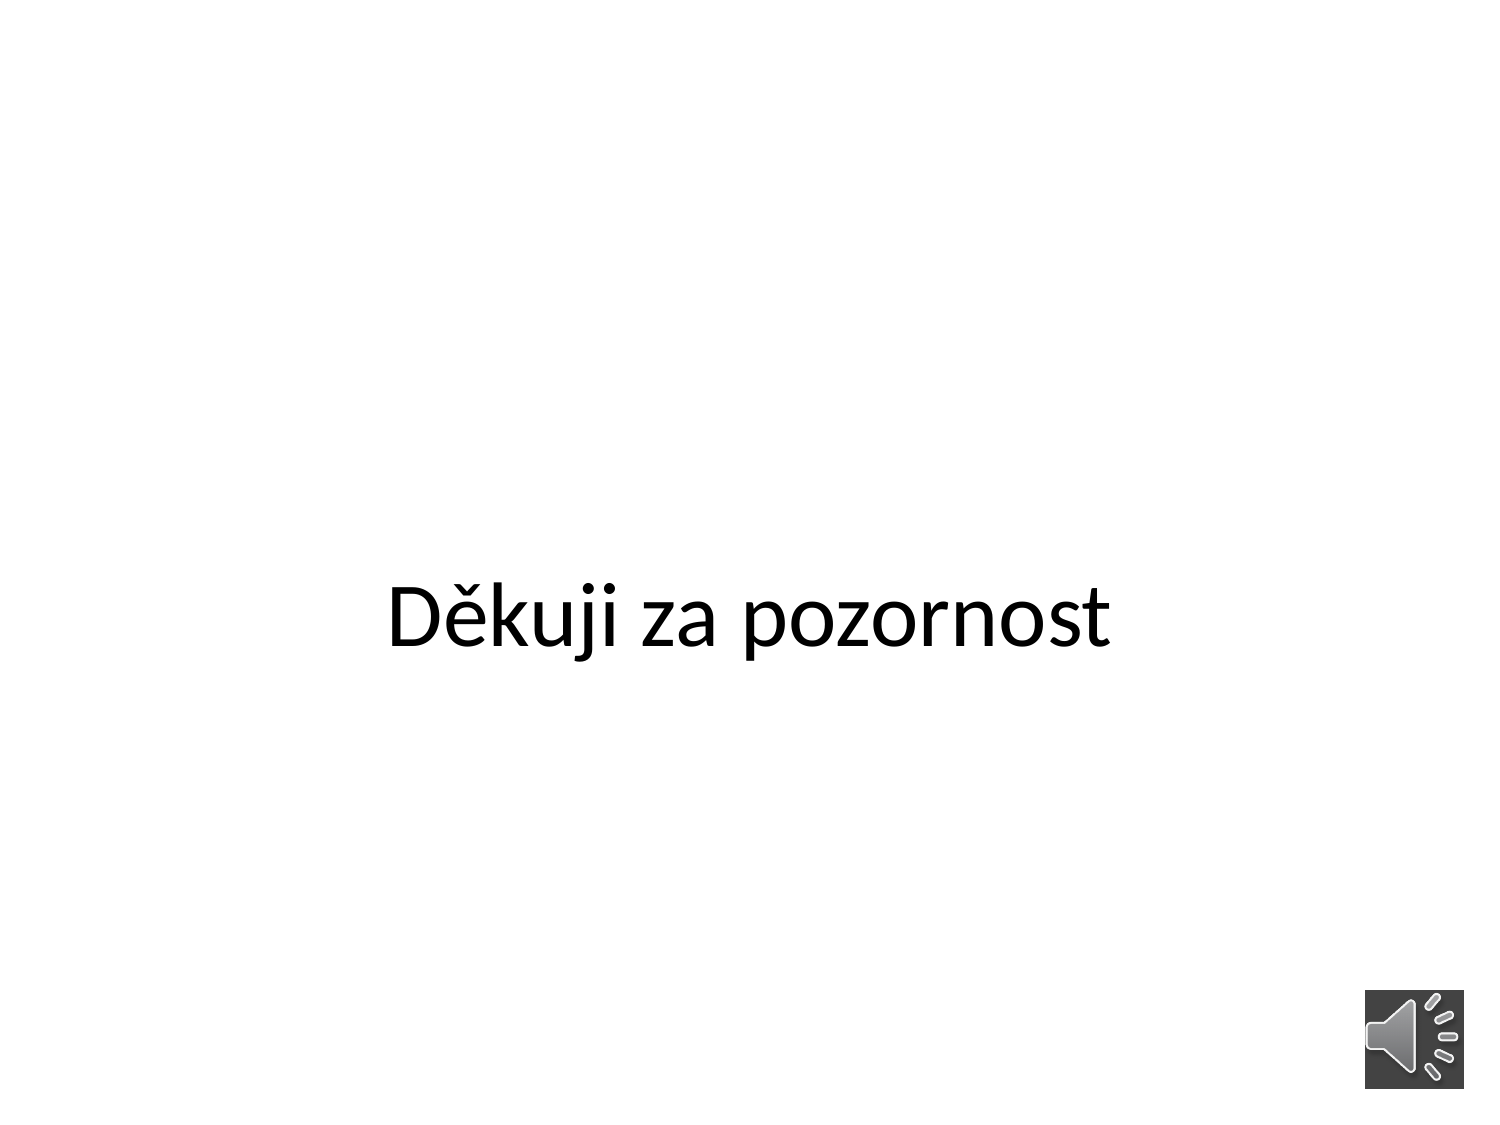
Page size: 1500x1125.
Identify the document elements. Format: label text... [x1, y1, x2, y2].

list Děkuji za pozornost [75, 262, 1425, 1005]
picture [1364, 989, 1465, 1090]
